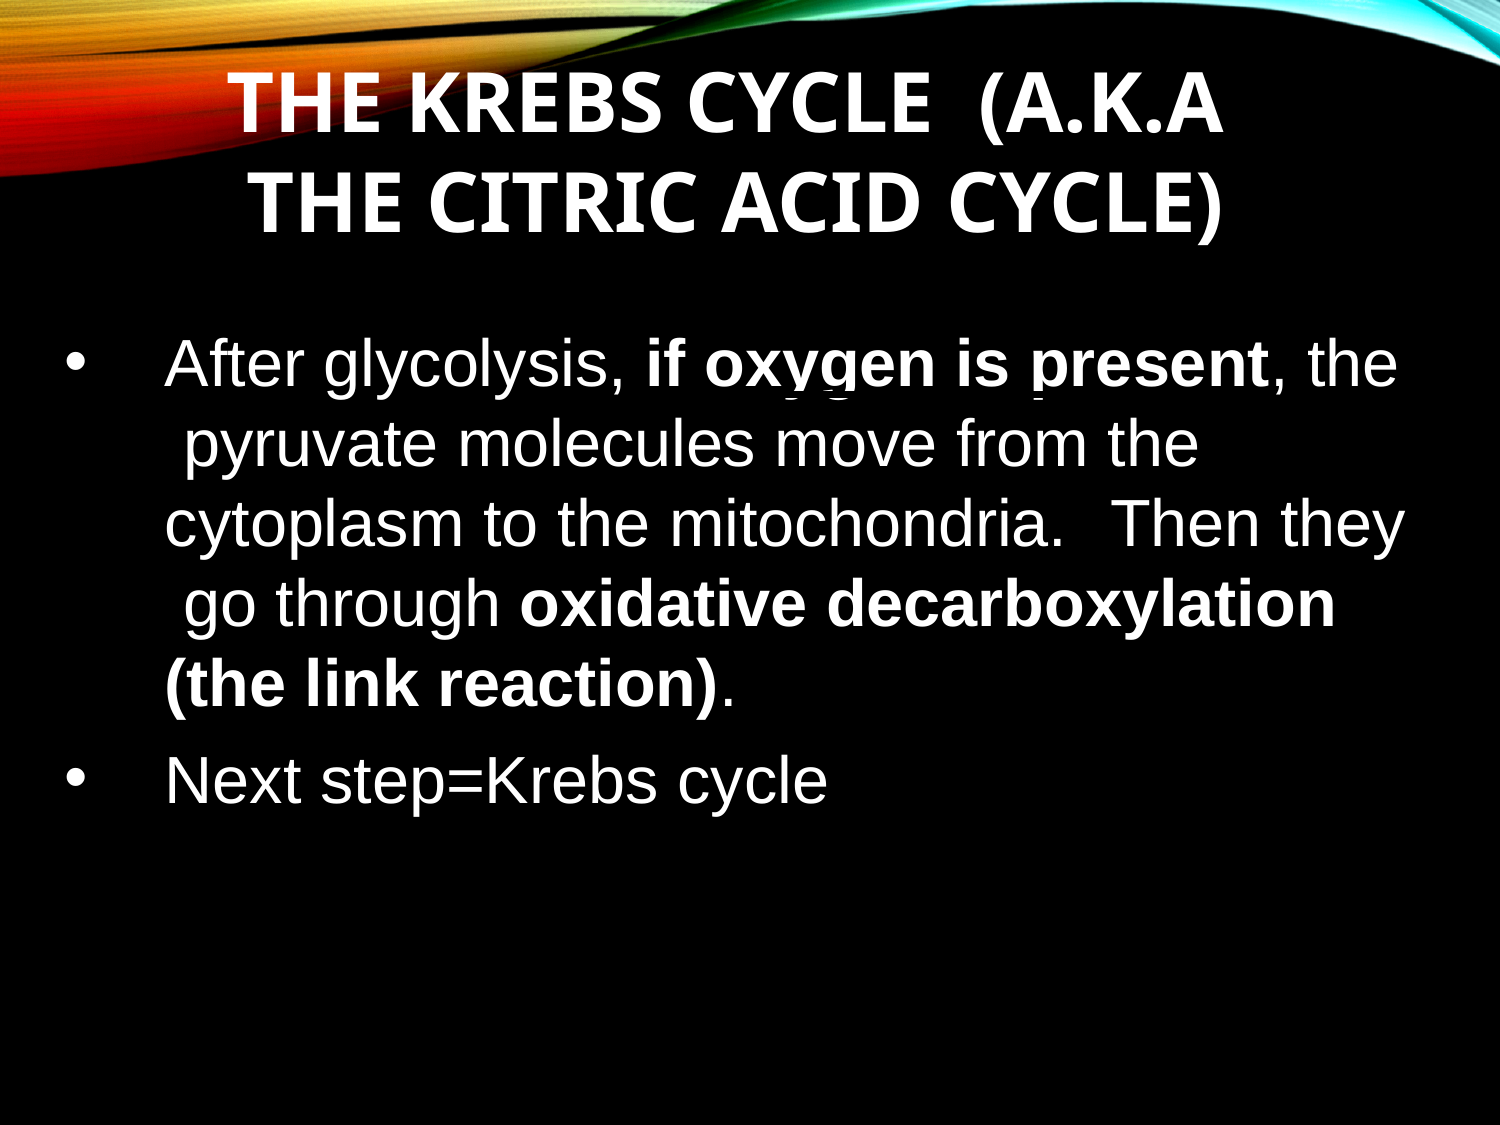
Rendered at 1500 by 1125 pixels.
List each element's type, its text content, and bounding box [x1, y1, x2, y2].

picture [0, 0, 1500, 178]
text_box After glycolysis, if oxygen is present, the pyruvate molecules move from the cytoplasm to the mitochondria. Then they go through oxidative decarboxylation (the link reaction). Next step=Krebs cycle [162, 318, 1408, 817]
text_box • [62, 314, 91, 397]
text_box • [62, 731, 91, 814]
title The Krebs Cycle (a.k.a the citric acid cycle) [37, 47, 1225, 250]
